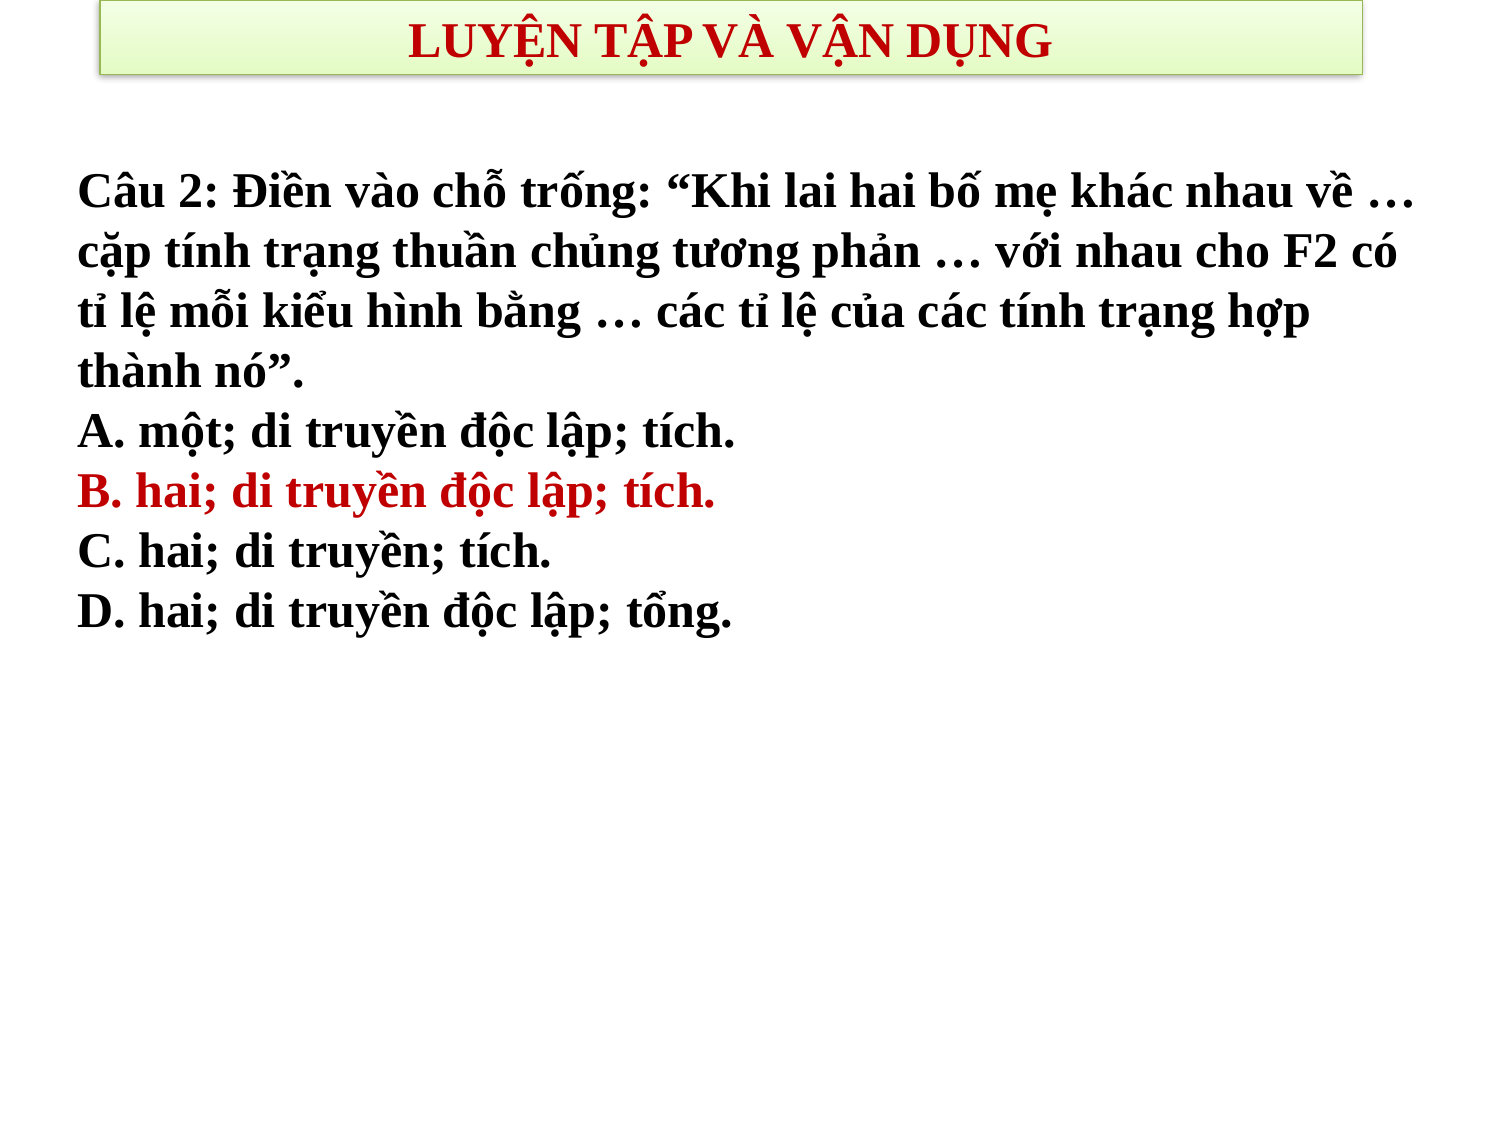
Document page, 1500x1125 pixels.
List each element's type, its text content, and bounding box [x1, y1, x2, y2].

text_box Câu 2: Điền vào chỗ trống: “Khi lai hai bố mẹ khác nhau về … cặp tính trạng thuần chủng tương phản … với nhau cho F2 có tỉ lệ mỗi kiểu hình bằng … các tỉ lệ của các tính trạng hợp thành nó”. A. một; di truyền độc lập; tích. B. hai; di truyền độc lập; tích. C. hai; di truyền; tích. D. hai; di truyền độc lập; tổng. [62, 149, 1450, 645]
text_box LUYỆN TẬP VÀ VẬN DỤNG [99, 0, 1363, 75]
